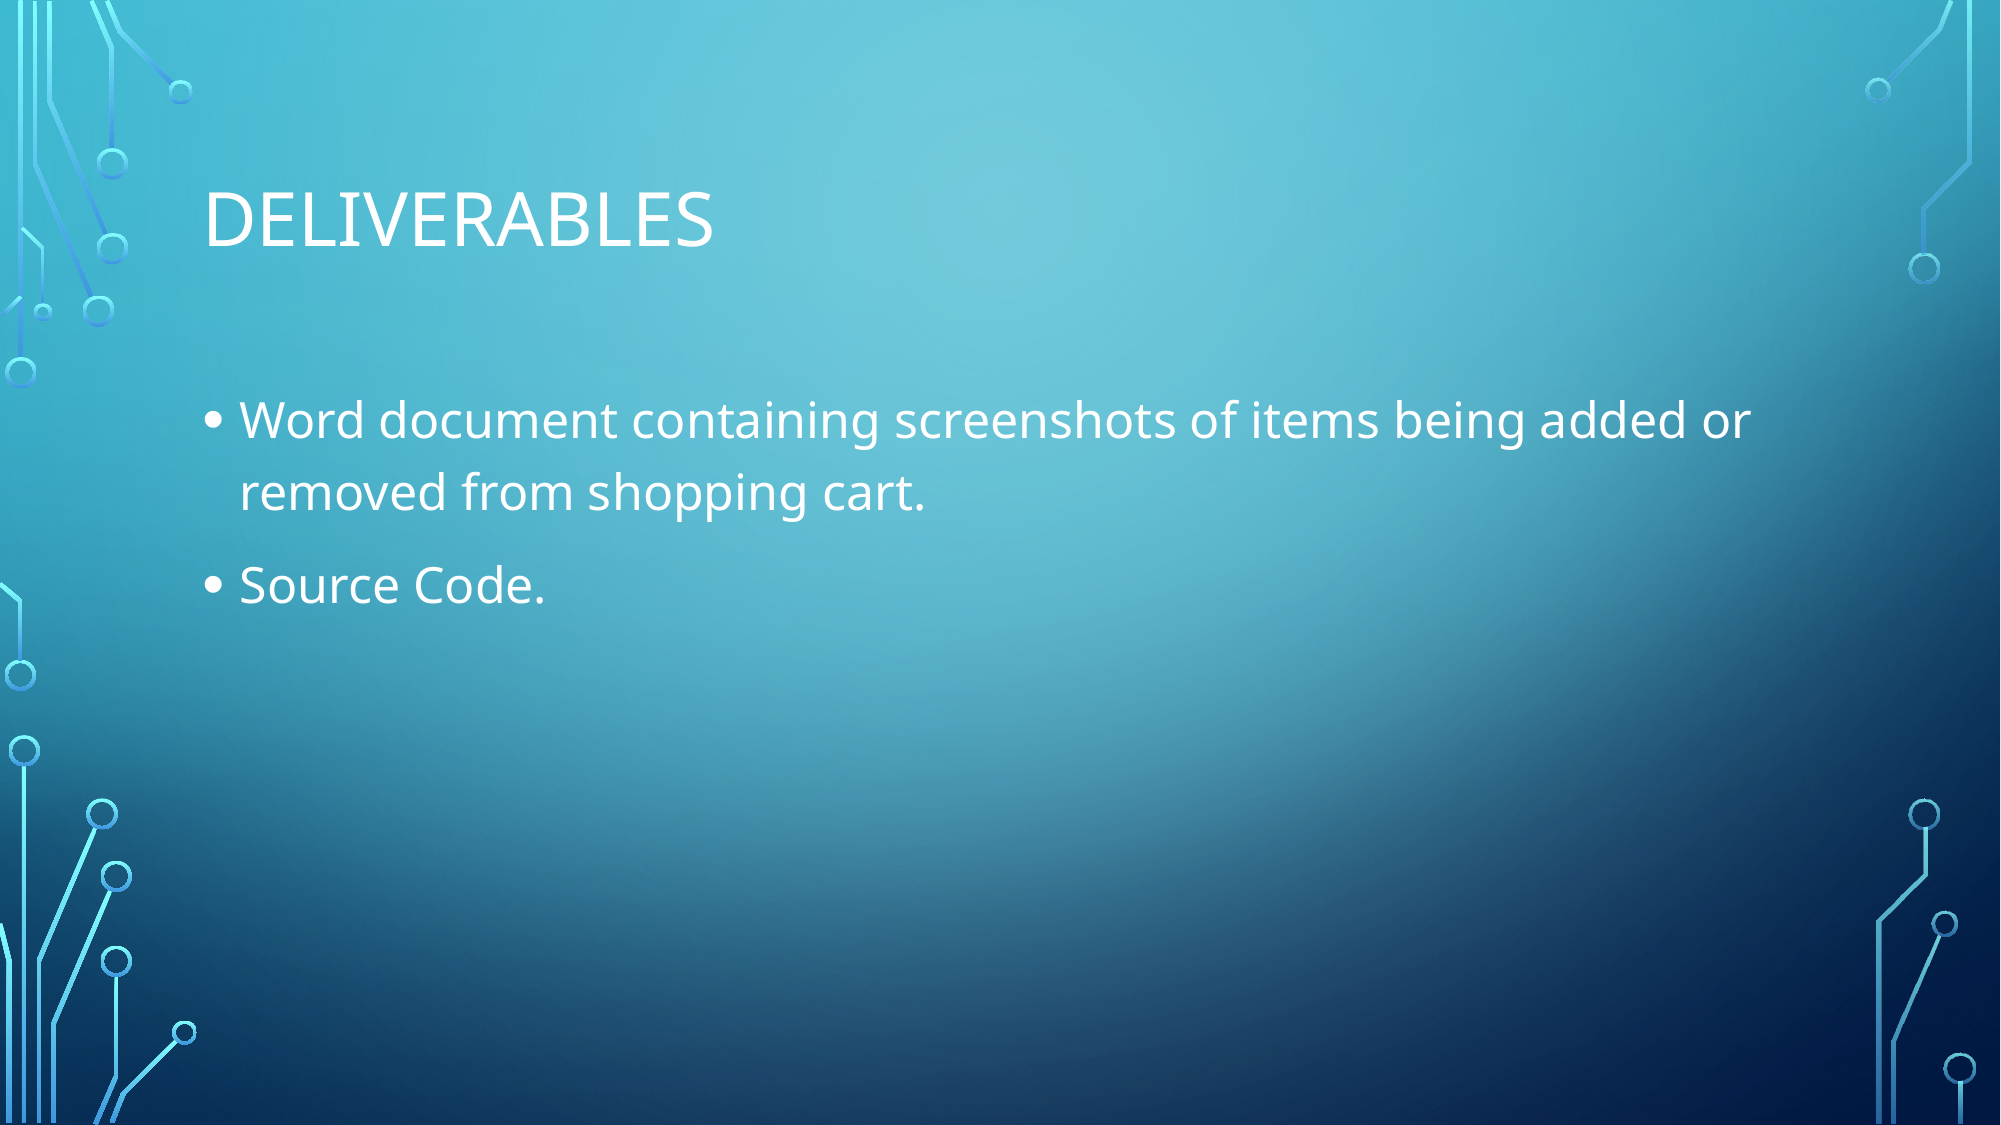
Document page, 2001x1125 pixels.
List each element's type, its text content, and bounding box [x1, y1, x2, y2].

title DELIVERABLES [187, 101, 1813, 344]
list Word document containing screenshots of items being added or removed from shopping cart. Source Code. [187, 369, 1813, 950]
